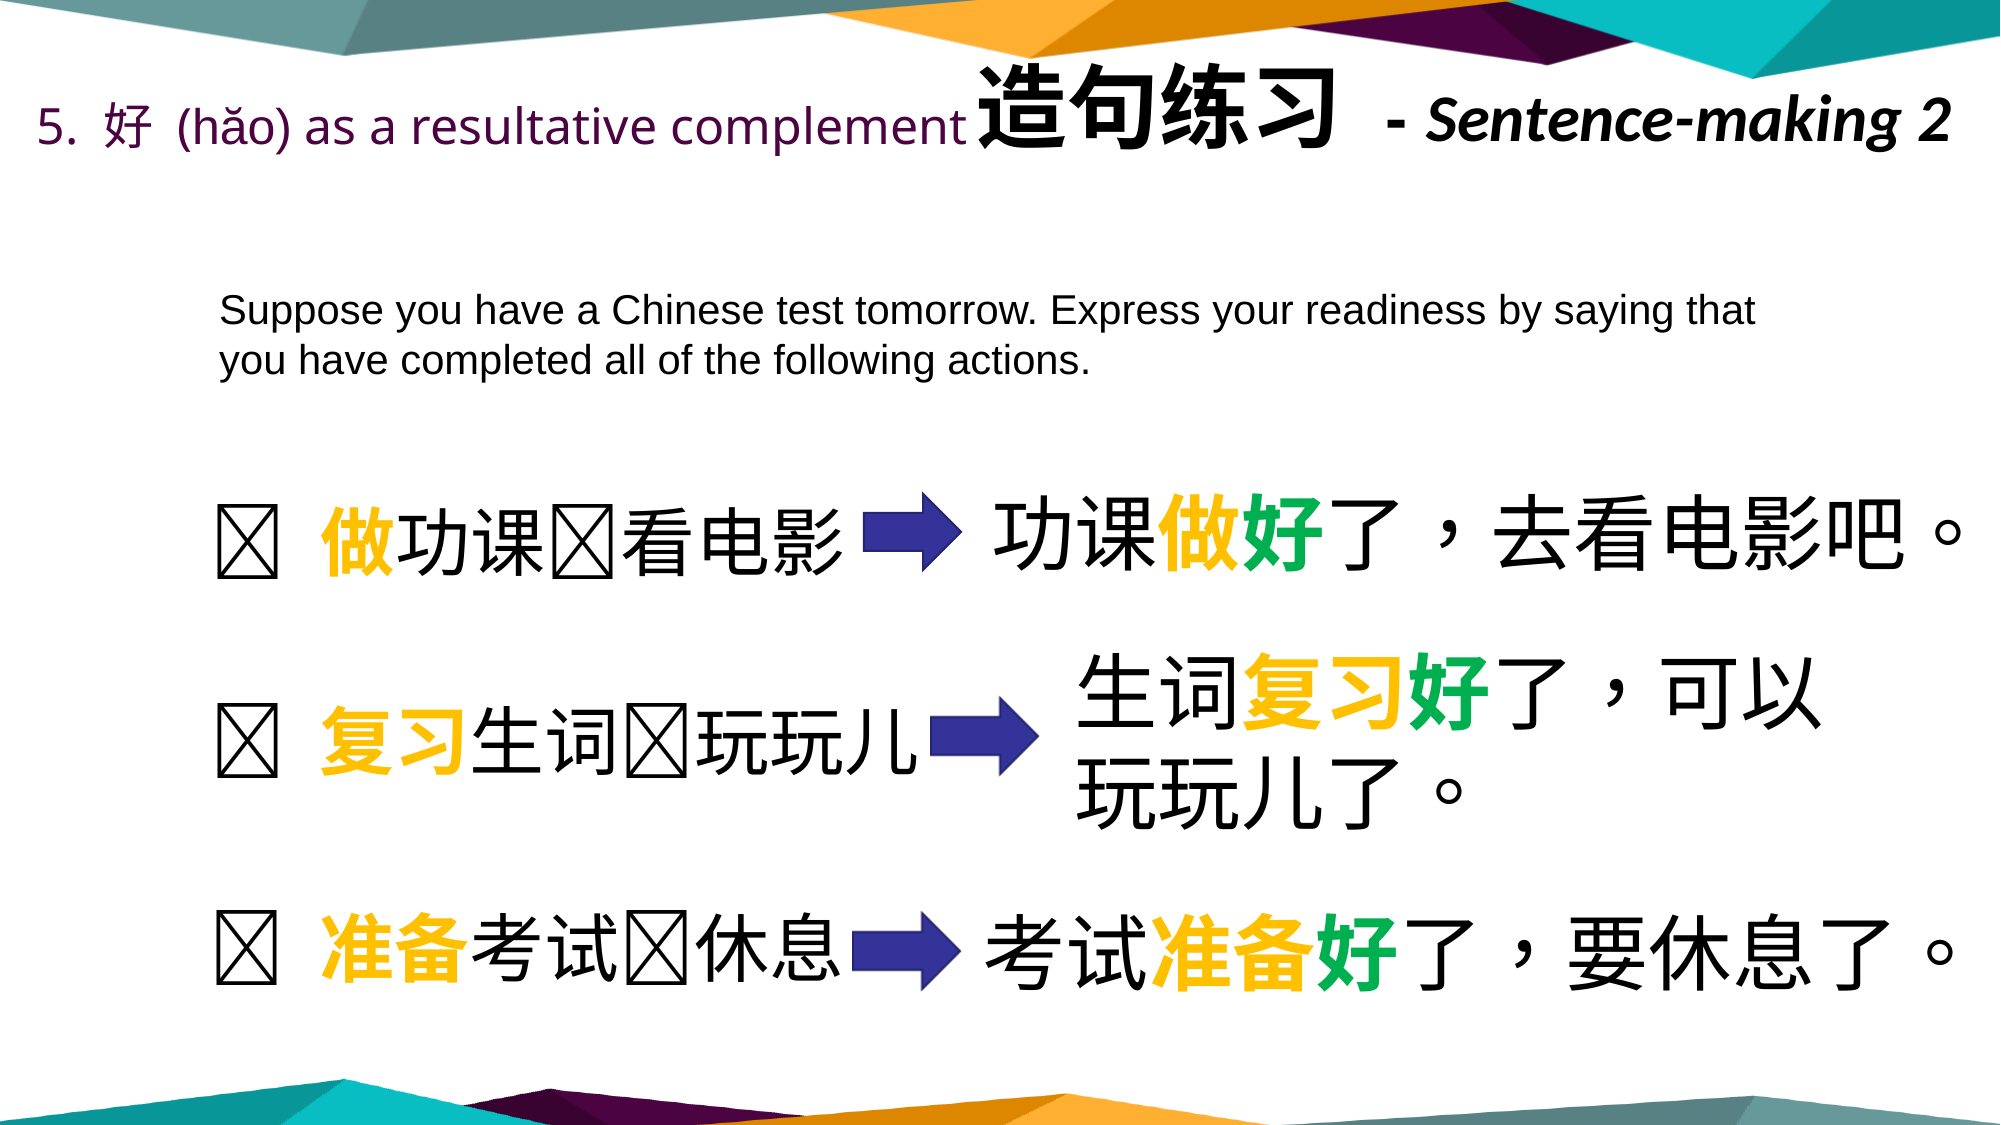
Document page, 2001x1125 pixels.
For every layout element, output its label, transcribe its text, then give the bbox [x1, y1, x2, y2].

text_box 生词复习好了，可以玩玩儿了。 [1060, 633, 1901, 848]
text_box Suppose you have a Chinese test tomorrow. Express your readiness by saying that you have completed all of the following actions. [204, 275, 1783, 391]
text_box  复习生词玩玩儿 [195, 686, 935, 792]
picture [0, 0, 2000, 80]
text_box  做功课看电影 [195, 488, 878, 593]
text_box 功课做好了，去看电影吧。 [976, 473, 1985, 589]
picture [852, 910, 962, 992]
text_box 造句练习 - Sentence-making 2 [961, 42, 2000, 168]
picture [0, 1078, 2000, 1125]
text_box 考试准备好了，要休息了。 [968, 893, 1993, 1009]
text_box 5. 好 (hăo) as a resultative complement [22, 86, 961, 162]
text_box [862, 491, 963, 573]
text_box  准备考试休息 [194, 893, 860, 999]
picture [930, 695, 1040, 777]
